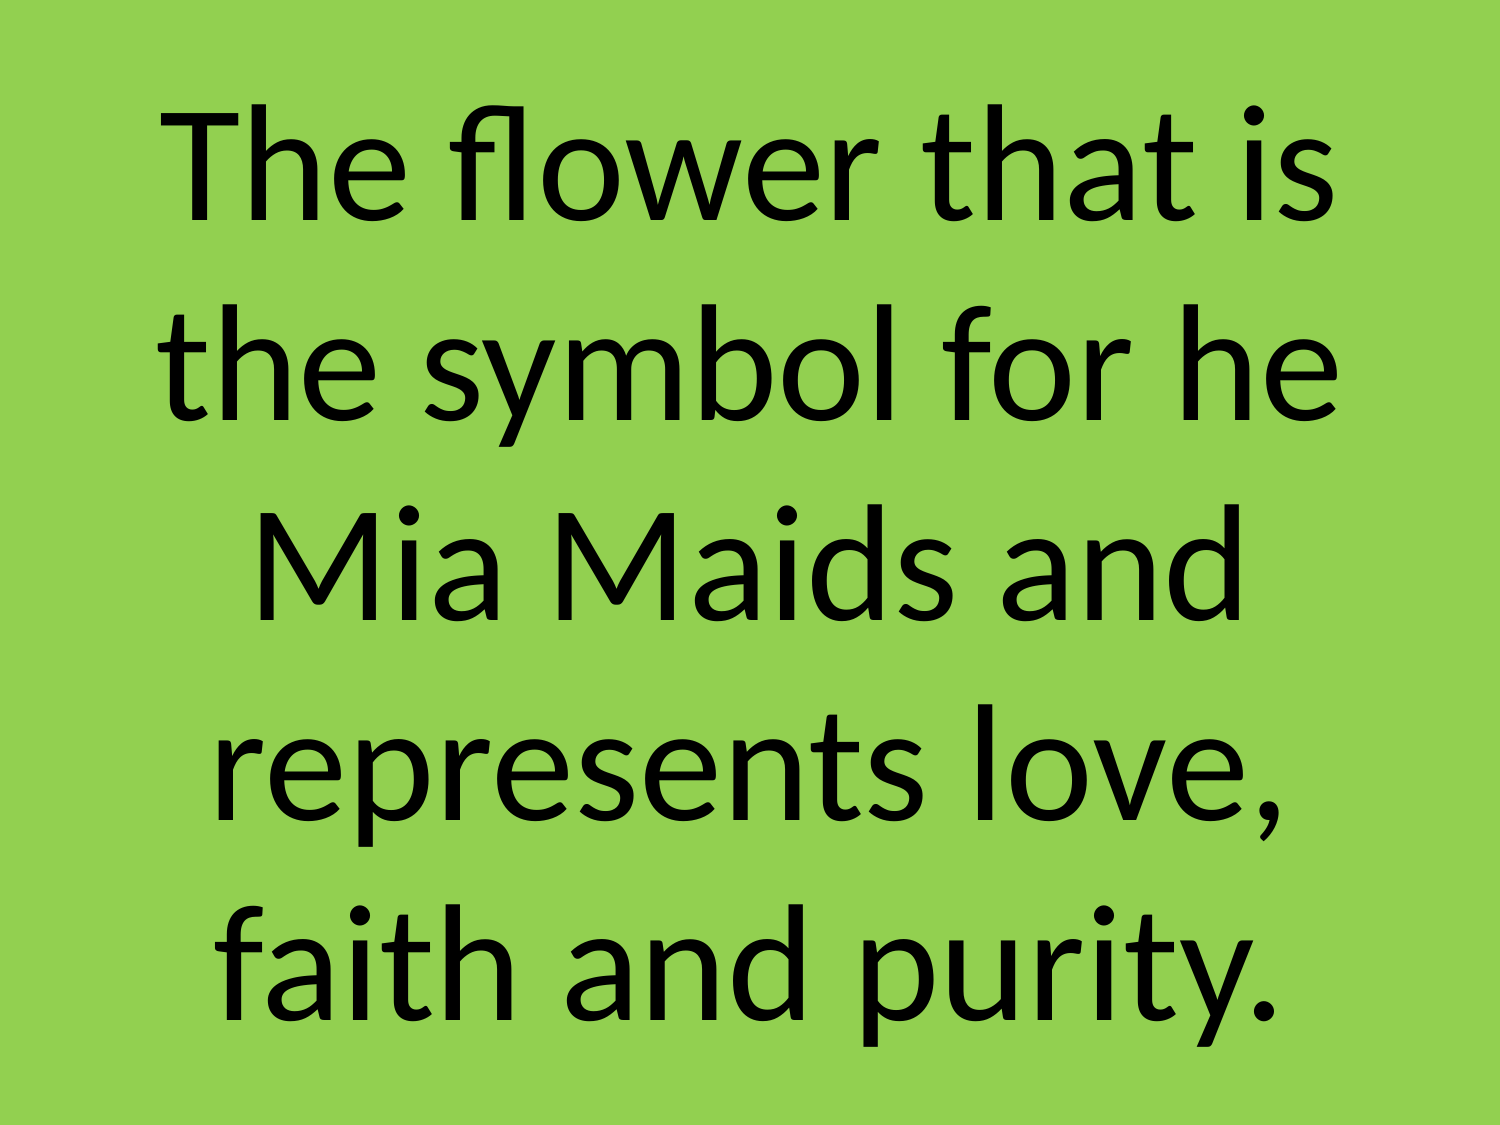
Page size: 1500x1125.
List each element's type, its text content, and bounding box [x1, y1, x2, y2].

title The flower that is the symbol for he Mia Maids and represents love, faith and purity. [75, 45, 1425, 1063]
